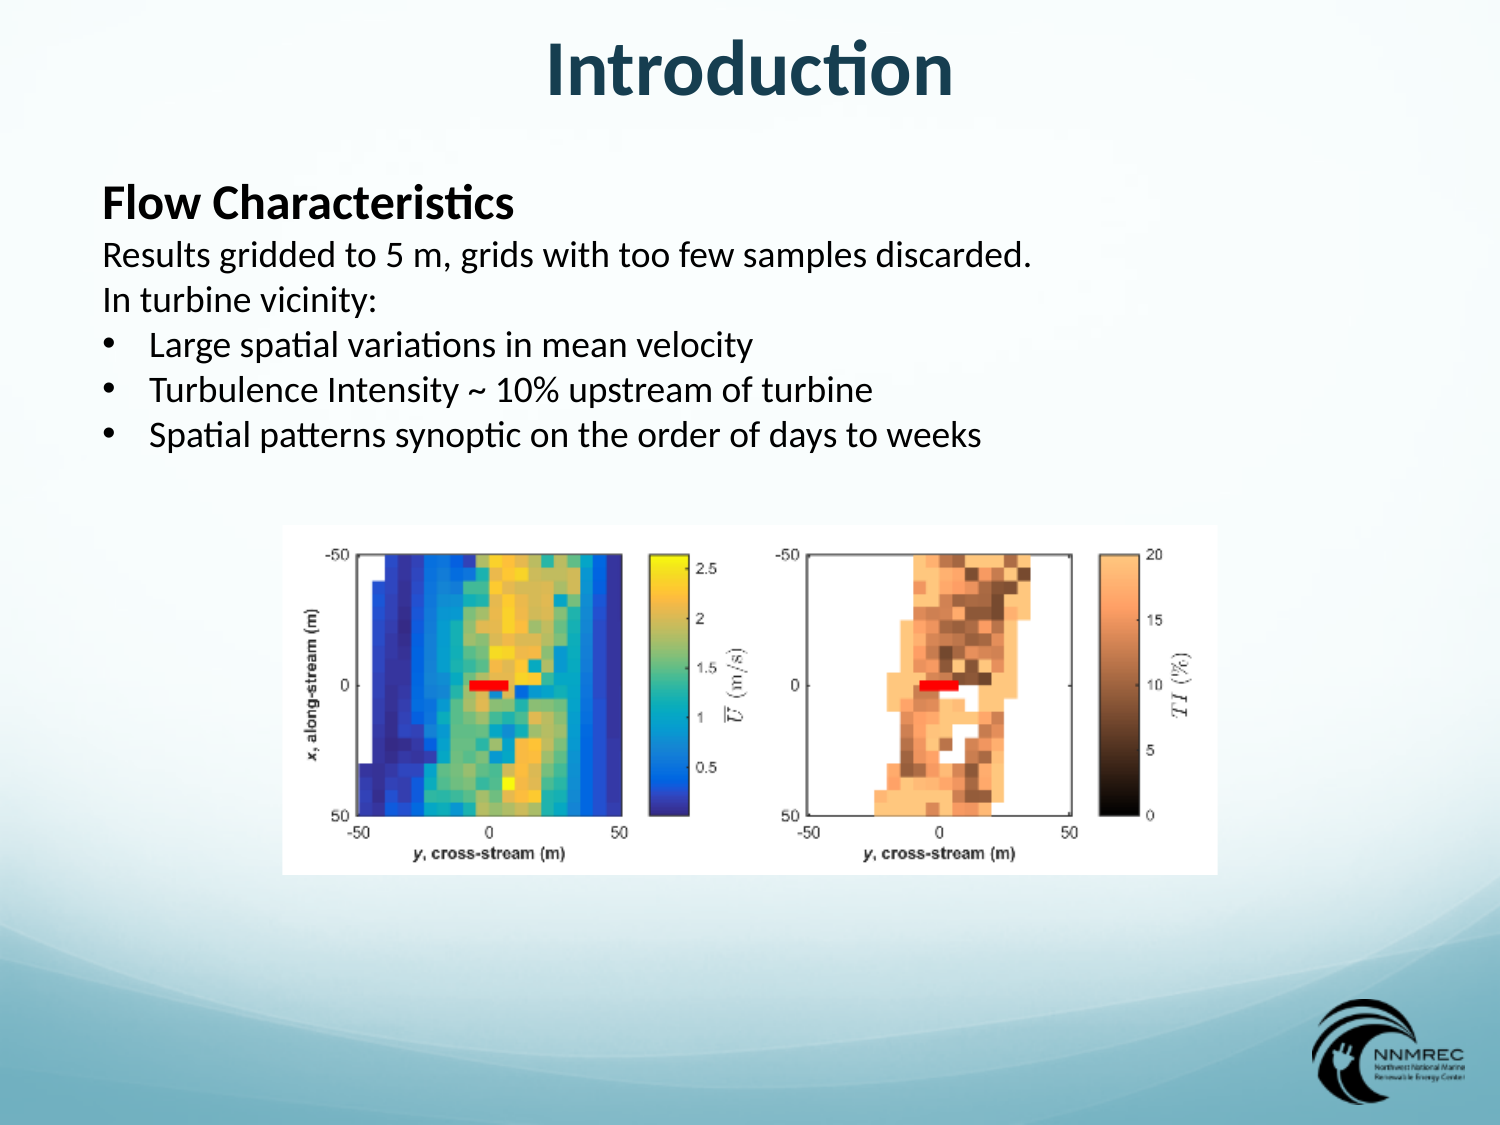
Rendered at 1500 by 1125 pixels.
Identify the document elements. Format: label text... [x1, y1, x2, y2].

picture [1312, 999, 1465, 1105]
text_box Flow Characteristics Results gridded to 5 m, grids with too few samples discarded. In turbine vicinity: Large spatial variations in mean velocity Turbulence Intensity ~ 10% upstream of turbine Spatial patterns synoptic on the order of days to weeks [87, 162, 1413, 508]
text_box Introduction [0, 16, 1500, 112]
picture [281, 524, 1219, 876]
